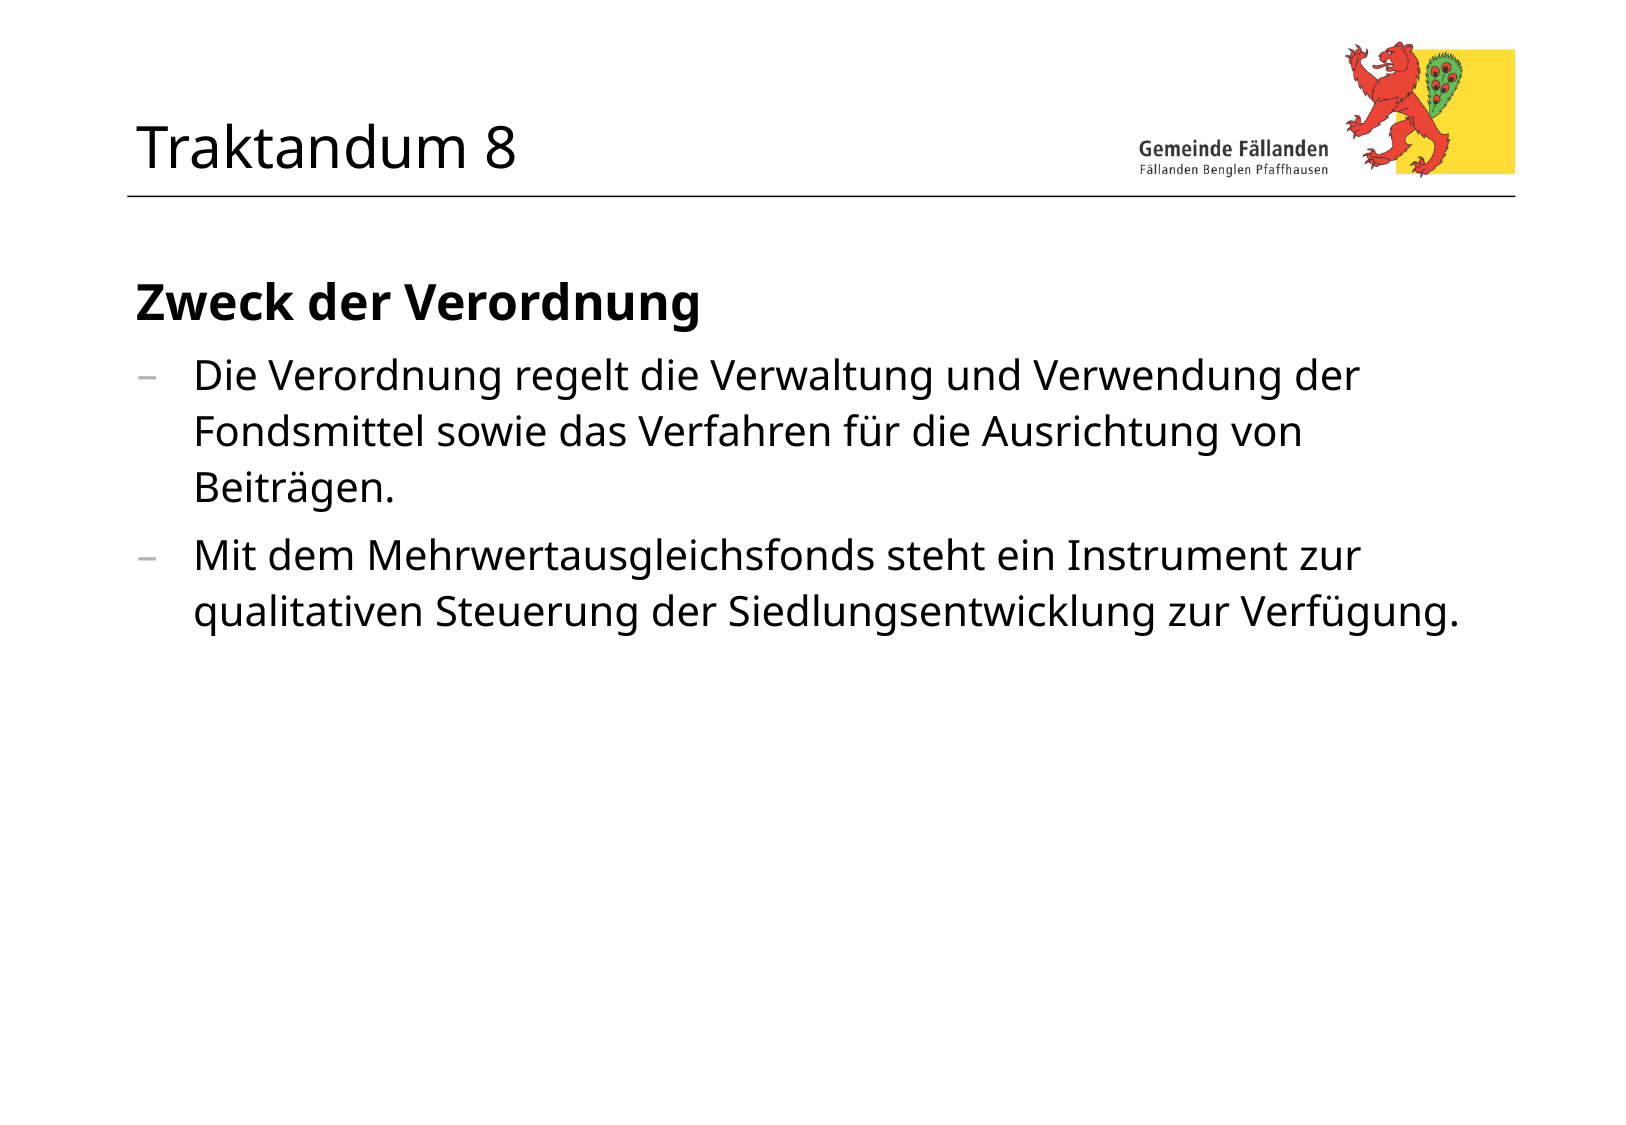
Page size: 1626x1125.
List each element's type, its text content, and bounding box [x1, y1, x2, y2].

list Zweck der Verordnung Die Verordnung regelt die Verwaltung und Verwendung der Fondsmittel sowie das Verfahren für die Ausrichtung von Beiträgen. Mit dem Mehrwertausgleichsfonds steht ein Instrument zur qualitativen Steuerung der Siedlungsentwicklung zur Verfügung. [121, 255, 1504, 989]
title Traktandum 8 [121, 101, 1076, 190]
picture [1066, 12, 1515, 178]
